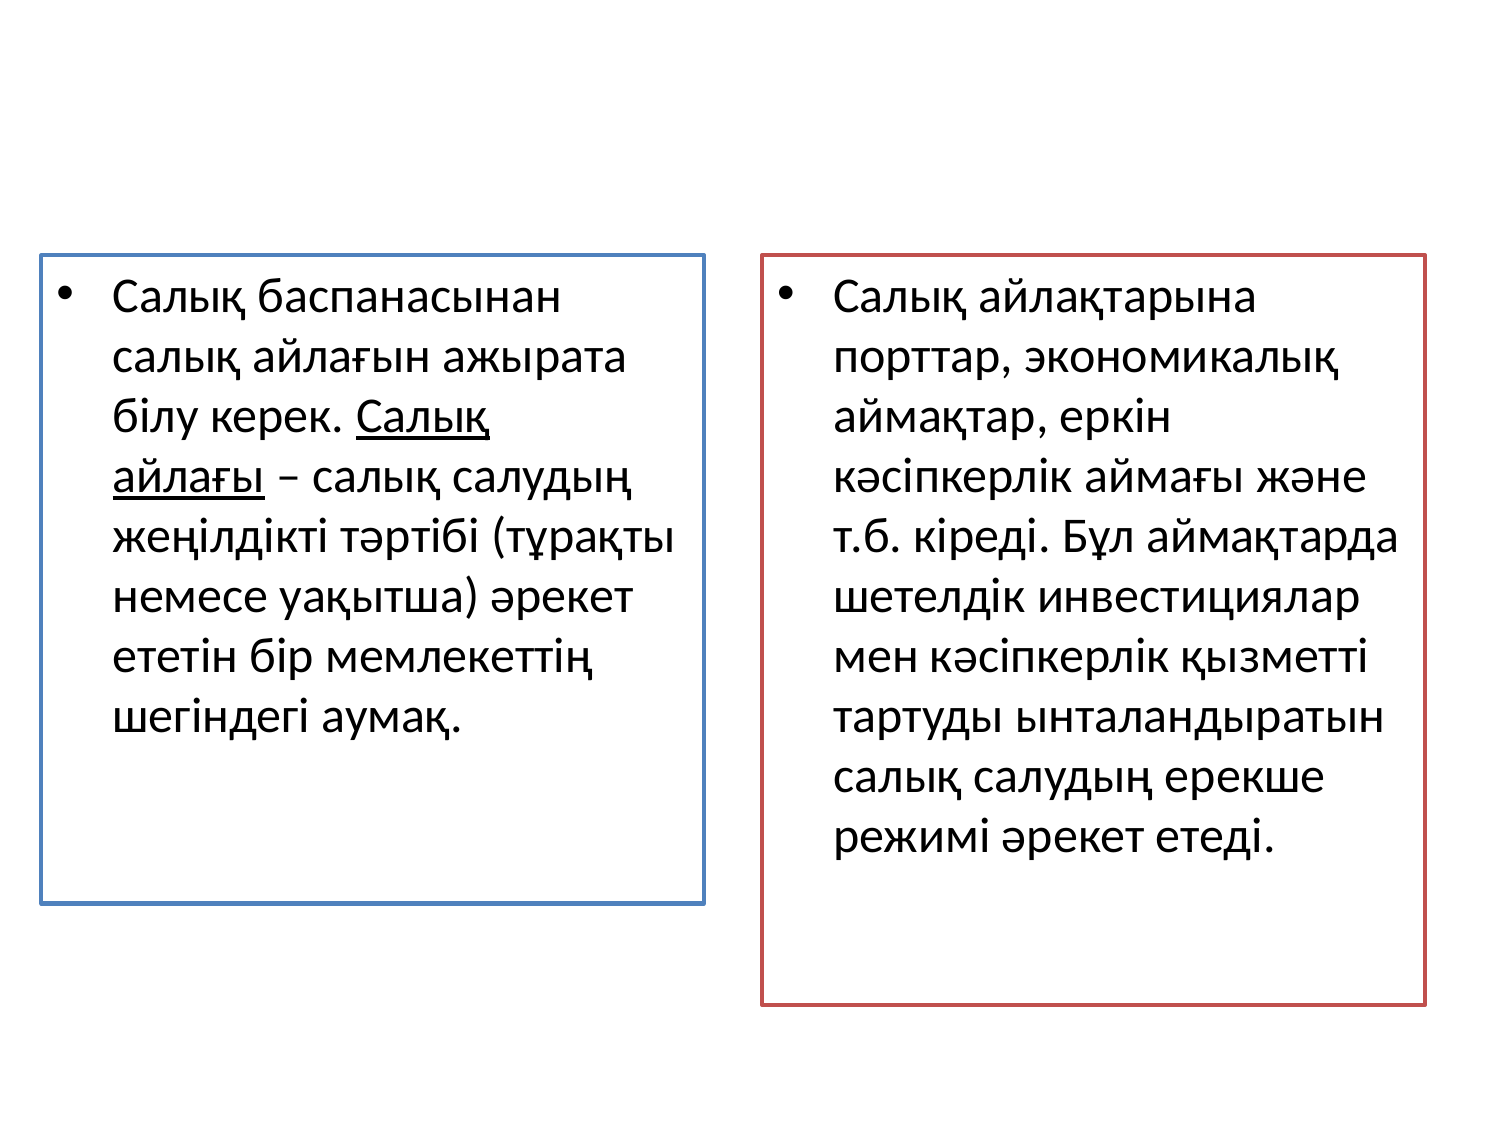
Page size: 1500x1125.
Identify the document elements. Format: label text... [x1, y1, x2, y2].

list Салық баспанасынан салық айлағын ажырата білу керек. Салық айлағы – салық салудың жеңілдікті тәртібі (тұрақты немесе уақытша) әрекет ететін бір мемлекеттің шегіндегі аумақ. [39, 253, 706, 906]
list Салық айлақтарына порттар, экономикалық аймақтар, еркін кәсіпкерлік аймағы және т.б. кіреді. Бұл аймақтарда шетелдік инвестициялар мен кәсіпкерлік қызметті тартуды ынталандыратын салық салудың ерекше режимі әрекет етеді. [760, 253, 1427, 1007]
